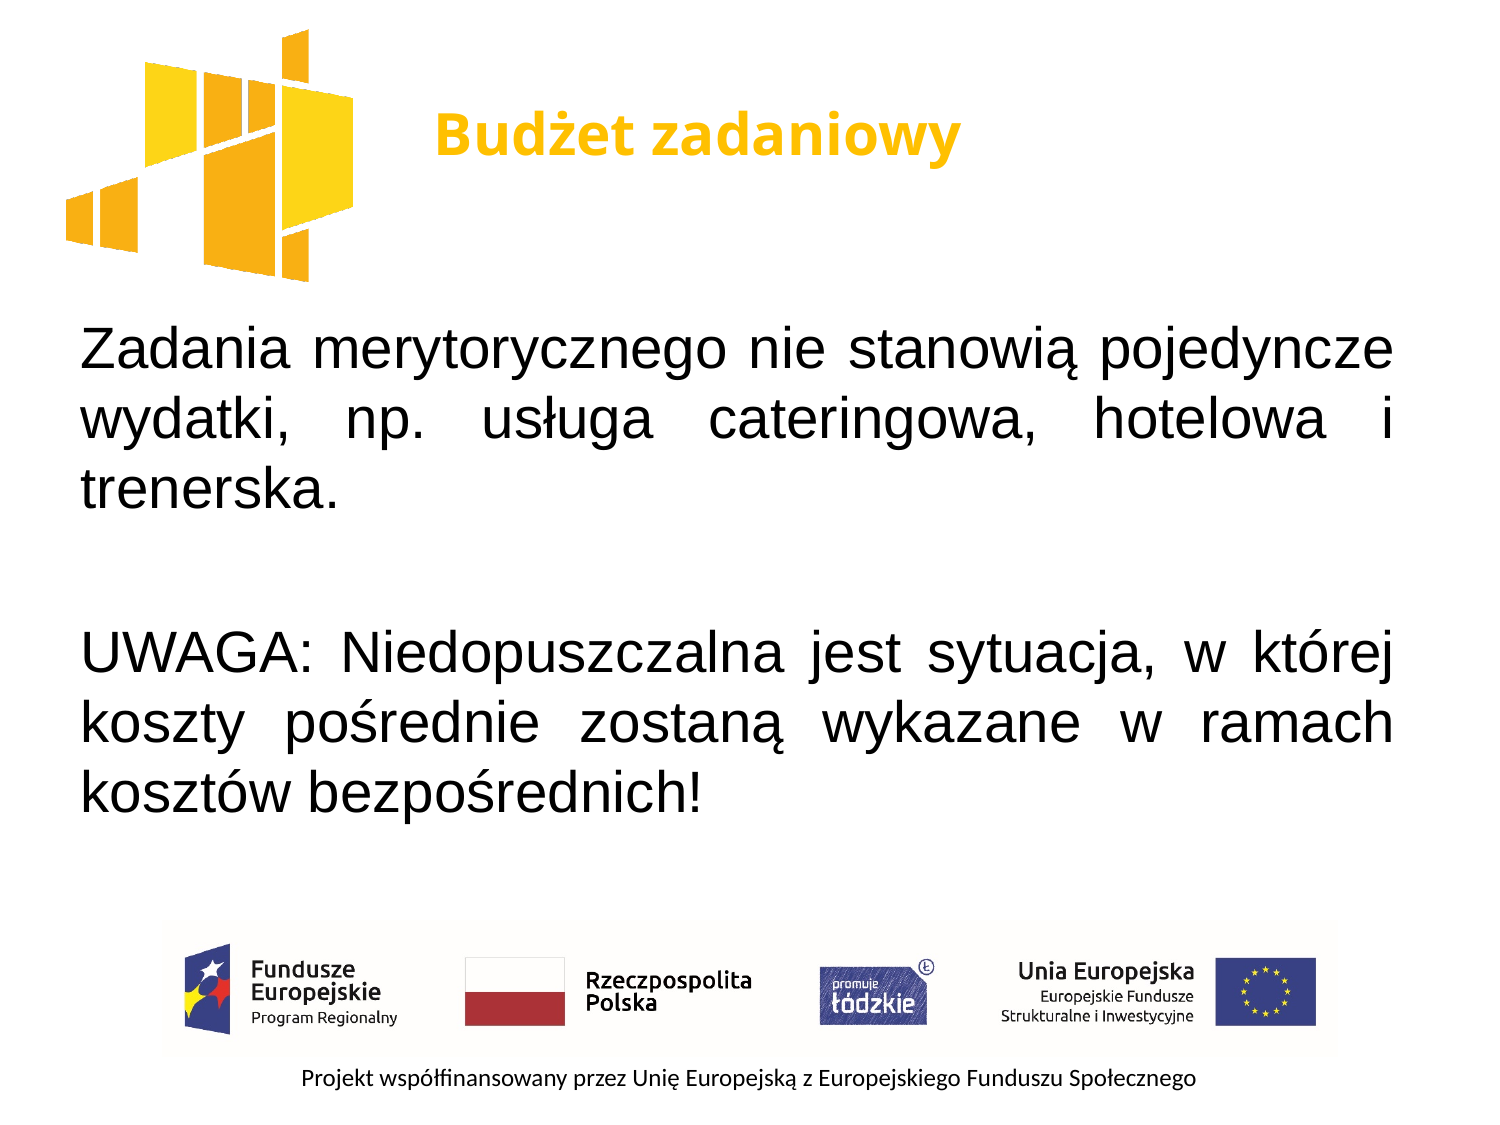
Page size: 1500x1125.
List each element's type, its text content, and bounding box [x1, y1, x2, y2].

picture [65, 28, 354, 282]
text_box Zadania merytorycznego nie stanowią pojedyncze wydatki, np. usługa cateringowa, hotelowa i trenerska. UWAGA: Niedopuszczalna jest sytuacja, w której koszty pośrednie zostaną wykazane w ramach kosztów bezpośrednich! [65, 303, 1412, 1079]
text_box Budżet zadaniowy [419, 90, 1464, 175]
